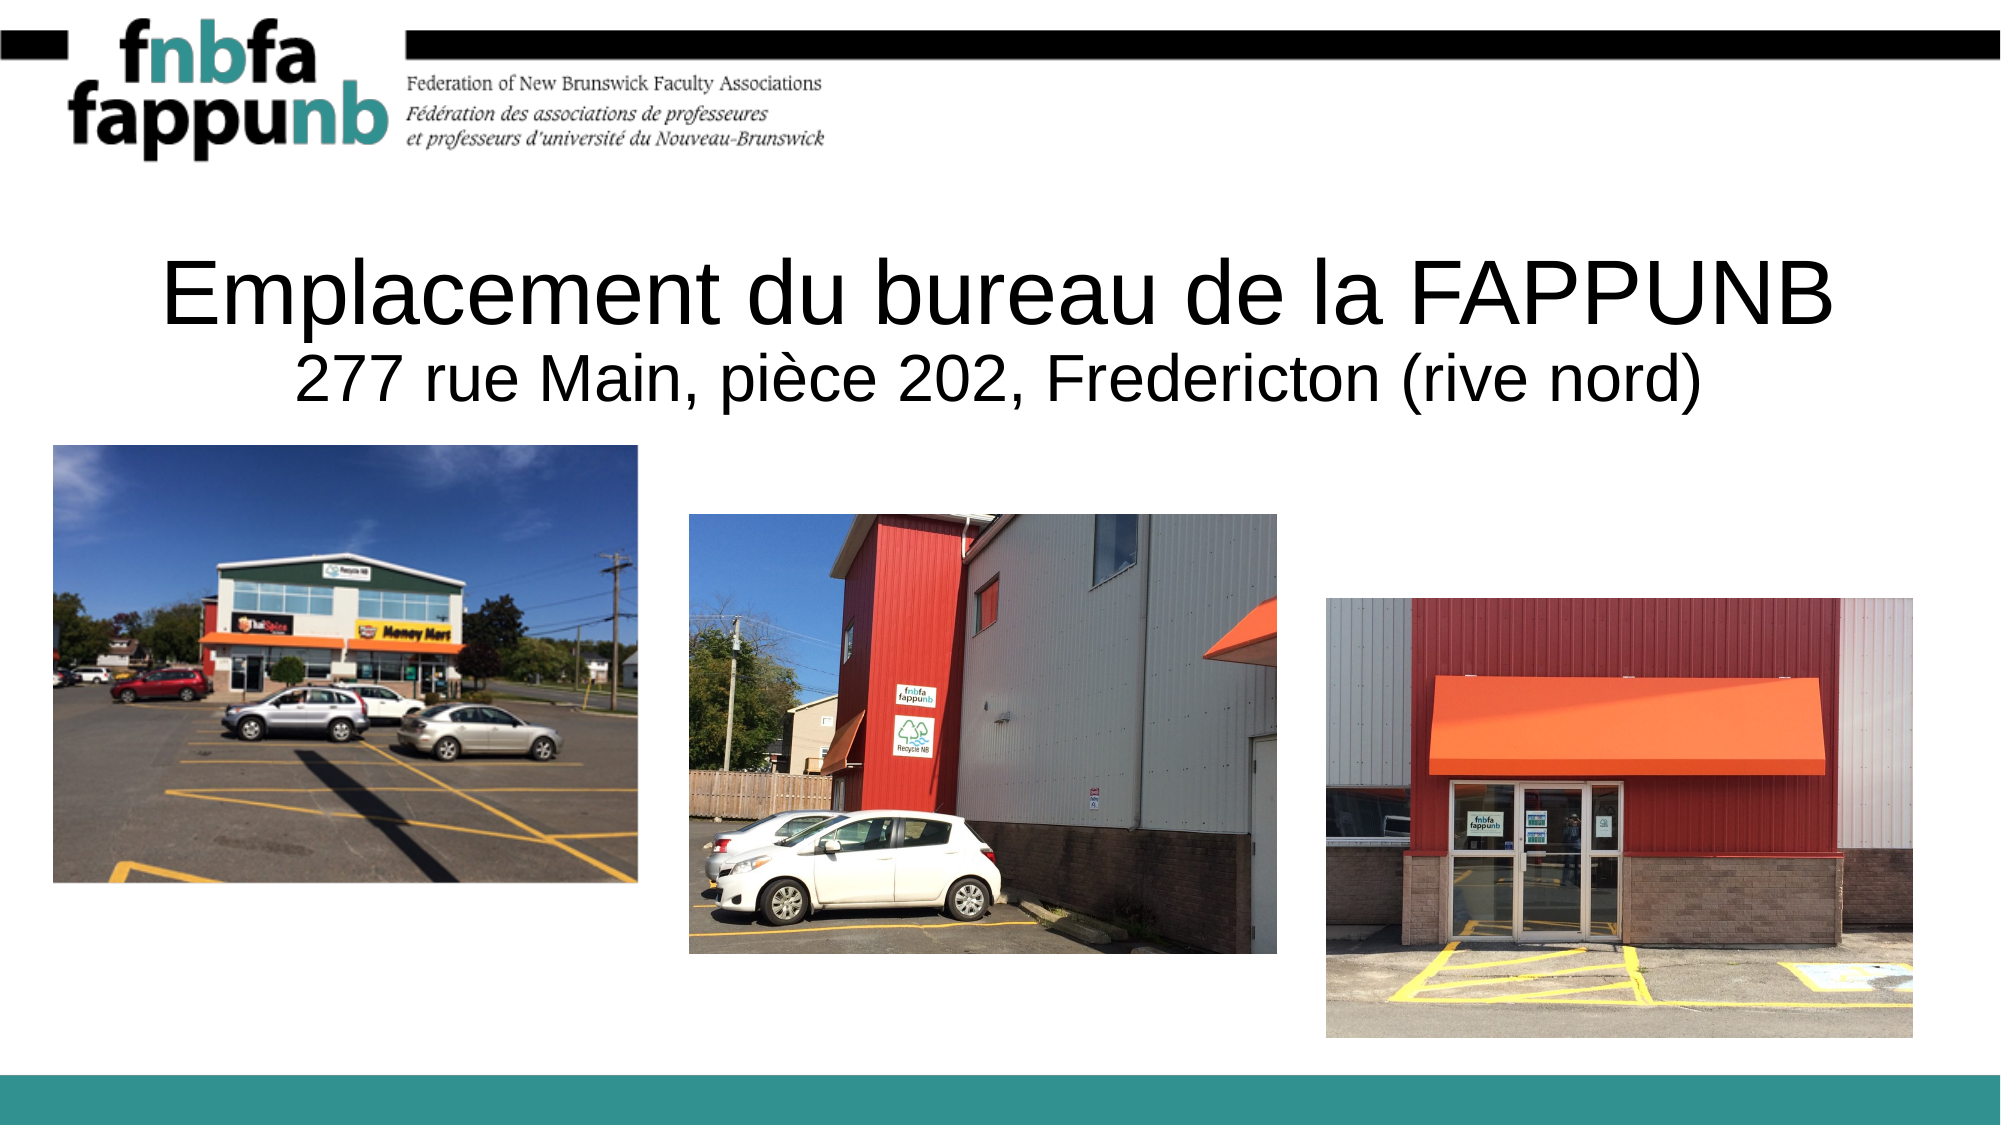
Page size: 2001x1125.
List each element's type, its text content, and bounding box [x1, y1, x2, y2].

title Emplacement du bureau de la FAPPUNB 277 rue Main, pièce 202, Fredericton (rive nord) [137, 221, 1863, 440]
picture [0, 0, 2001, 1125]
